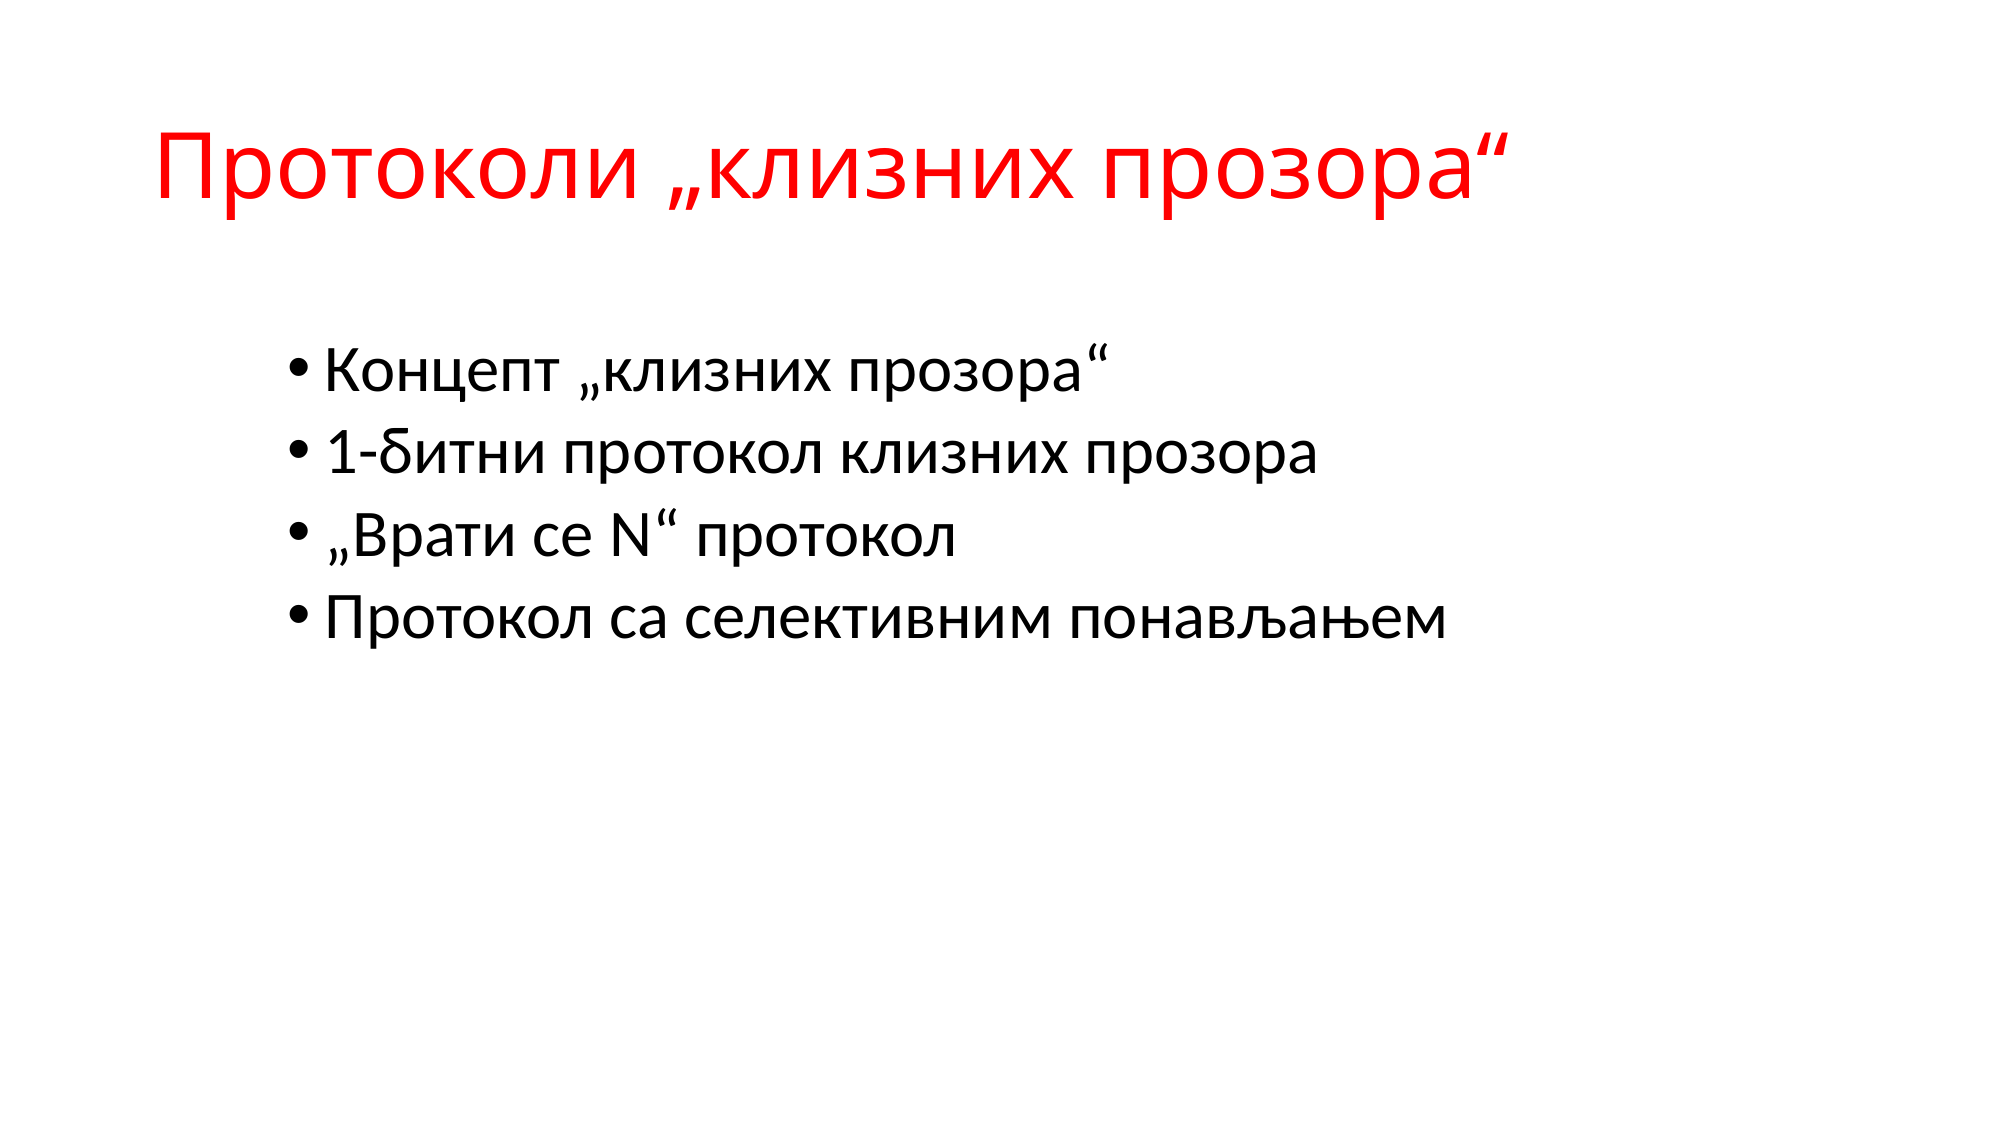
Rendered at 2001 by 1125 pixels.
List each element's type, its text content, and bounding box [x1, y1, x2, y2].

title Протоколи „клизних прозора“ [137, 59, 1863, 278]
list Концепт „клизних прозора“ 1-битни протокол клизних прозора „Врати се N“ протокол Протокол са селективним понављањем [197, 326, 1677, 986]
